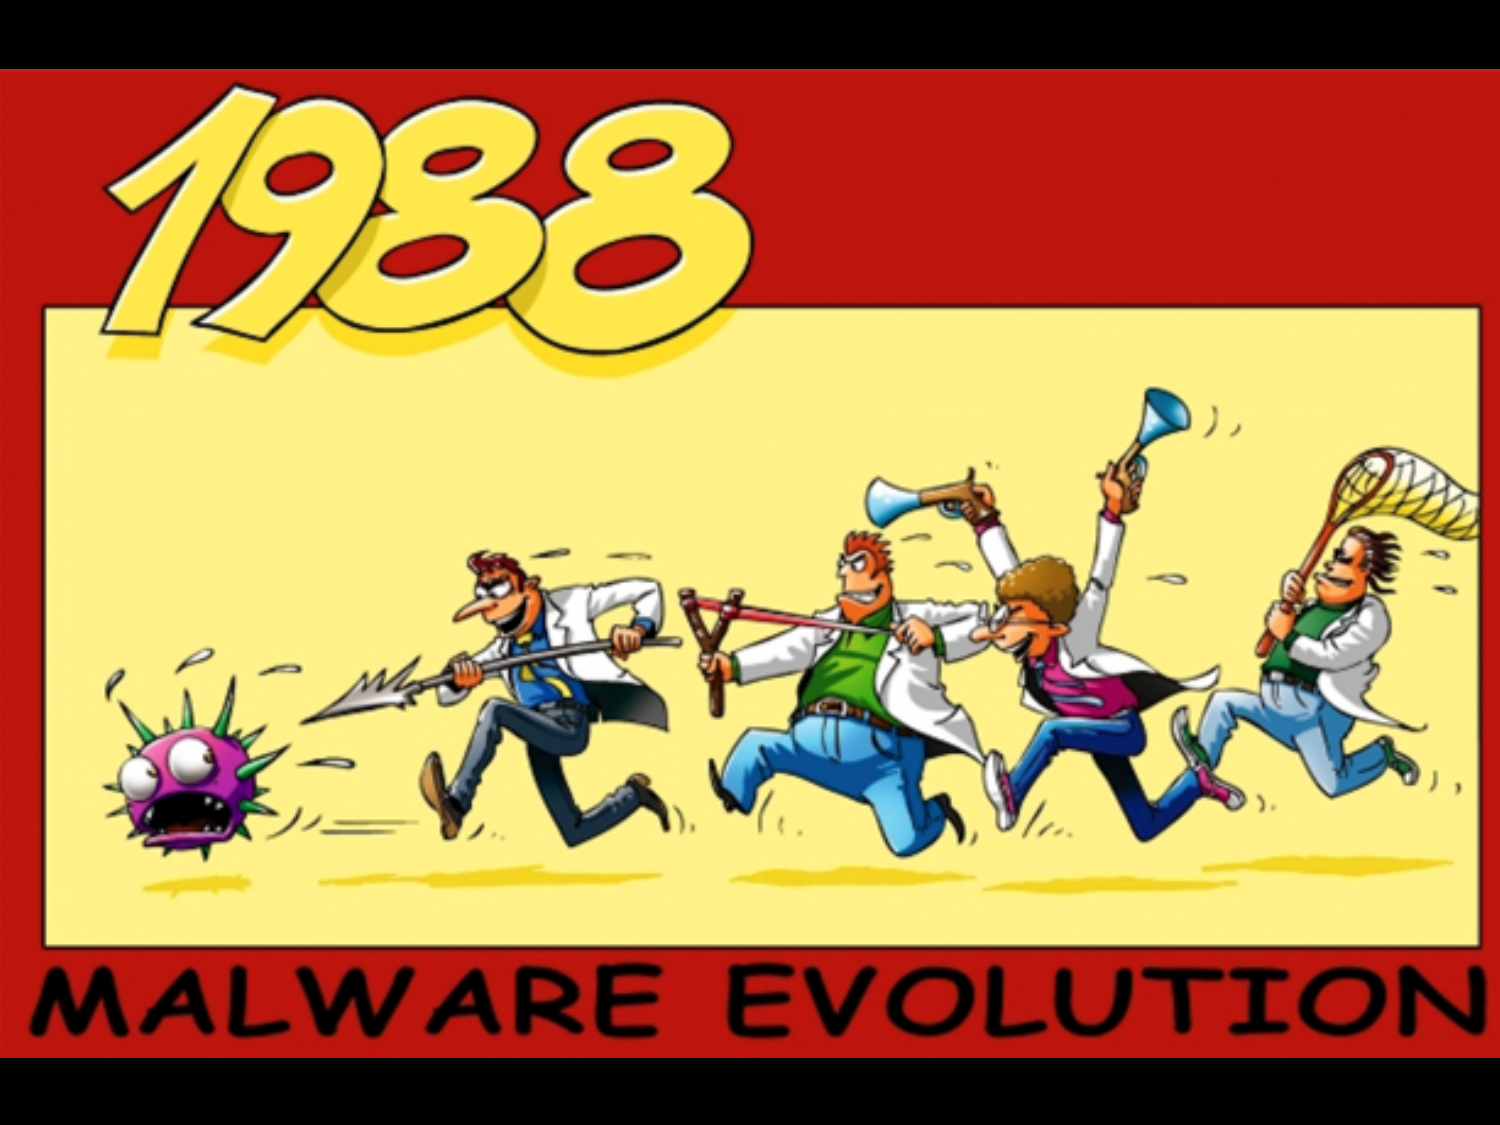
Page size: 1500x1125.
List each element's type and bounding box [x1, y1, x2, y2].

picture [0, 69, 1500, 1058]
